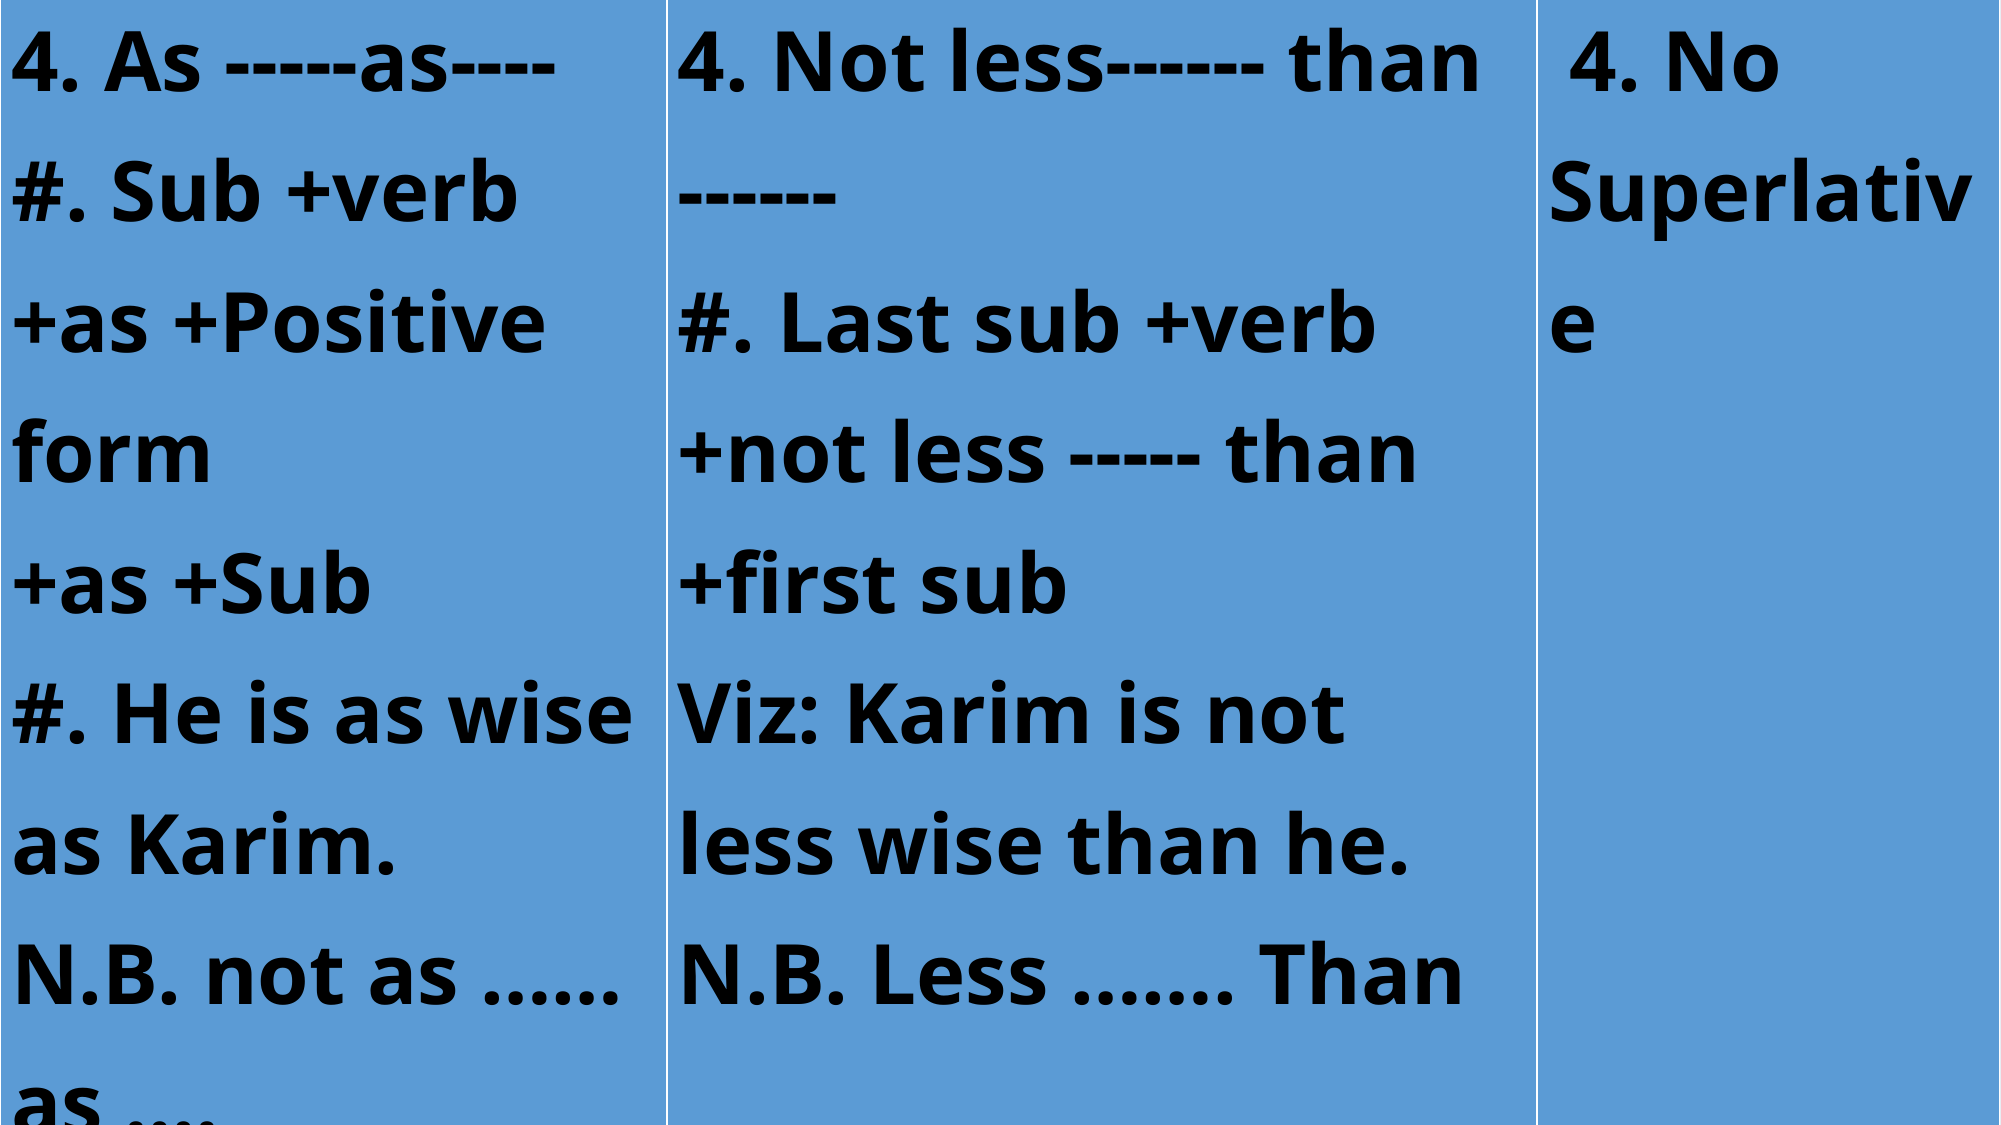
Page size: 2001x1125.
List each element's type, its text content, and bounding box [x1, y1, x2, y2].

table_header 4. As -----as---- #. Sub +verb +as +Positive form +as +Sub #. He is as wise as Karim. N.B. not as …… as …. Viz: Sohan is not as stupid as he. [1, 0, 666, 1125]
table_header 4. Not less------ than ------ #. Last sub +verb +not less ----- than +first sub Viz: Karim is not less wise than he. N.B. Less ……. Than #. Viz: Sohan is less stupid than he. [668, 0, 1536, 1125]
table_header 4. No Superlative [1538, 0, 1999, 1125]
